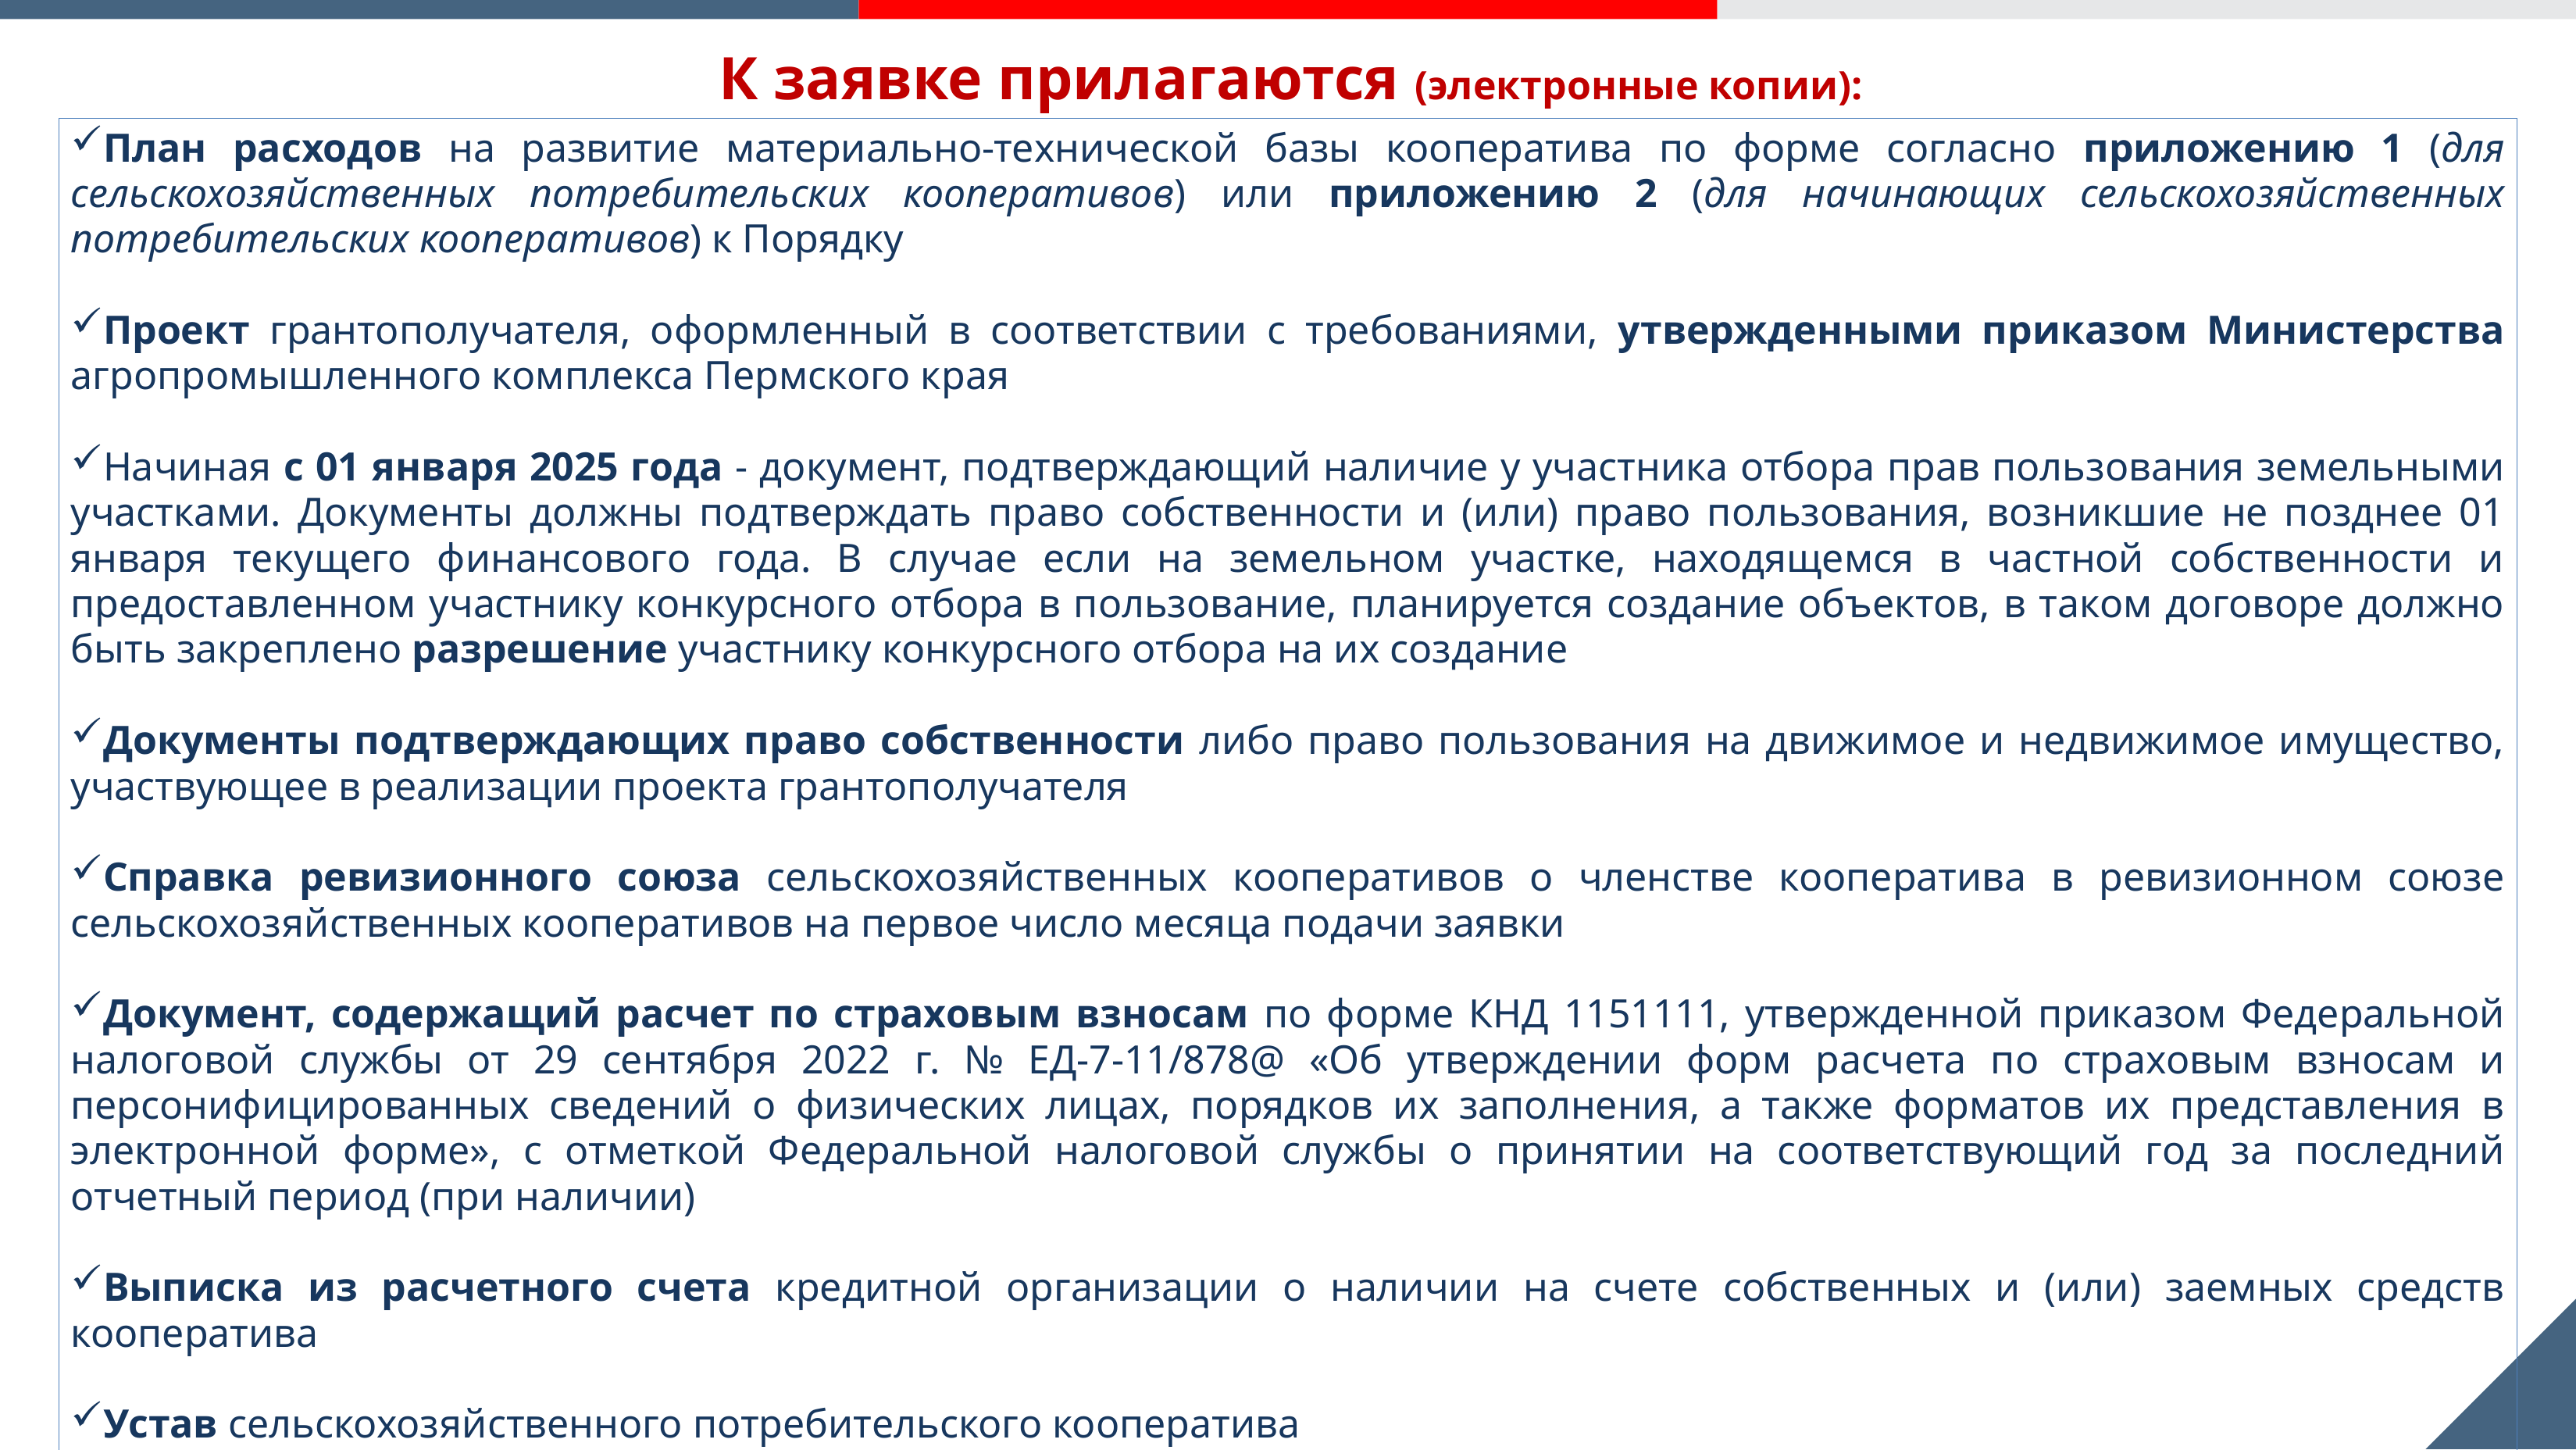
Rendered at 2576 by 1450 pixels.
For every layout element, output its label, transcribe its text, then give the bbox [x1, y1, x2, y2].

text_box К заявке прилагаются (электронные копии): [37, 35, 2554, 118]
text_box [0, 0, 2576, 20]
text_box План расходов на развитие материально-технической базы кооператива по форме согласно приложению 1 (для сельскохозяйственных потребительских кооперативов) или приложению 2 (для начинающих сельскохозяйственных потребительских кооперативов) к Порядку Проект грантополучателя, оформленный в соответствии с требованиями, утвержденными приказом Министерства агропромышленного комплекса Пермского края Начиная с 01 января 2025 года - документ, подтверждающий наличие у участника отбора прав пользования земельными участками. Документы должны подтверждать право собственности и (или) право пользования, возникшие не позднее 01 января текущего финансового года. В случае если на земельном участке, находящемся в частной собственности и предоставленном участнику конкурсного отбора в пользование, планируется создание объектов, в таком договоре должно быть закреплено разрешение участнику конкурсного отбора на их создание Документы подтверждающих право собственности либо право пользования на движимое и недвижимое имущество, участвующее в реализации проекта грантополучателя Справка ревизионного союза сельскохозяйственных кооперативов о членстве кооператива в ревизионном союзе сельскохозяйственных кооперативов на первое число месяца подачи заявки Документ, содержащий расчет по страховым взносам по форме КНД 1151111, утвержденной приказом Федеральной налоговой службы от 29 сентября 2022 г. № ЕД-7-11/878@ «Об утверждении форм расчета по страховым взносам и персонифицированных сведений о физических лицах, порядков их заполнения, а также форматов их представления в электронной форме», с отметкой Федеральной налоговой службы о принятии на соответствующий год за последний отчетный период (при наличии) Выписка из расчетного счета кредитной организации о наличии на счете собственных и (или) заемных средств кооператива Устав сельскохозяйственного потребительского кооператива [59, 118, 2517, 1450]
